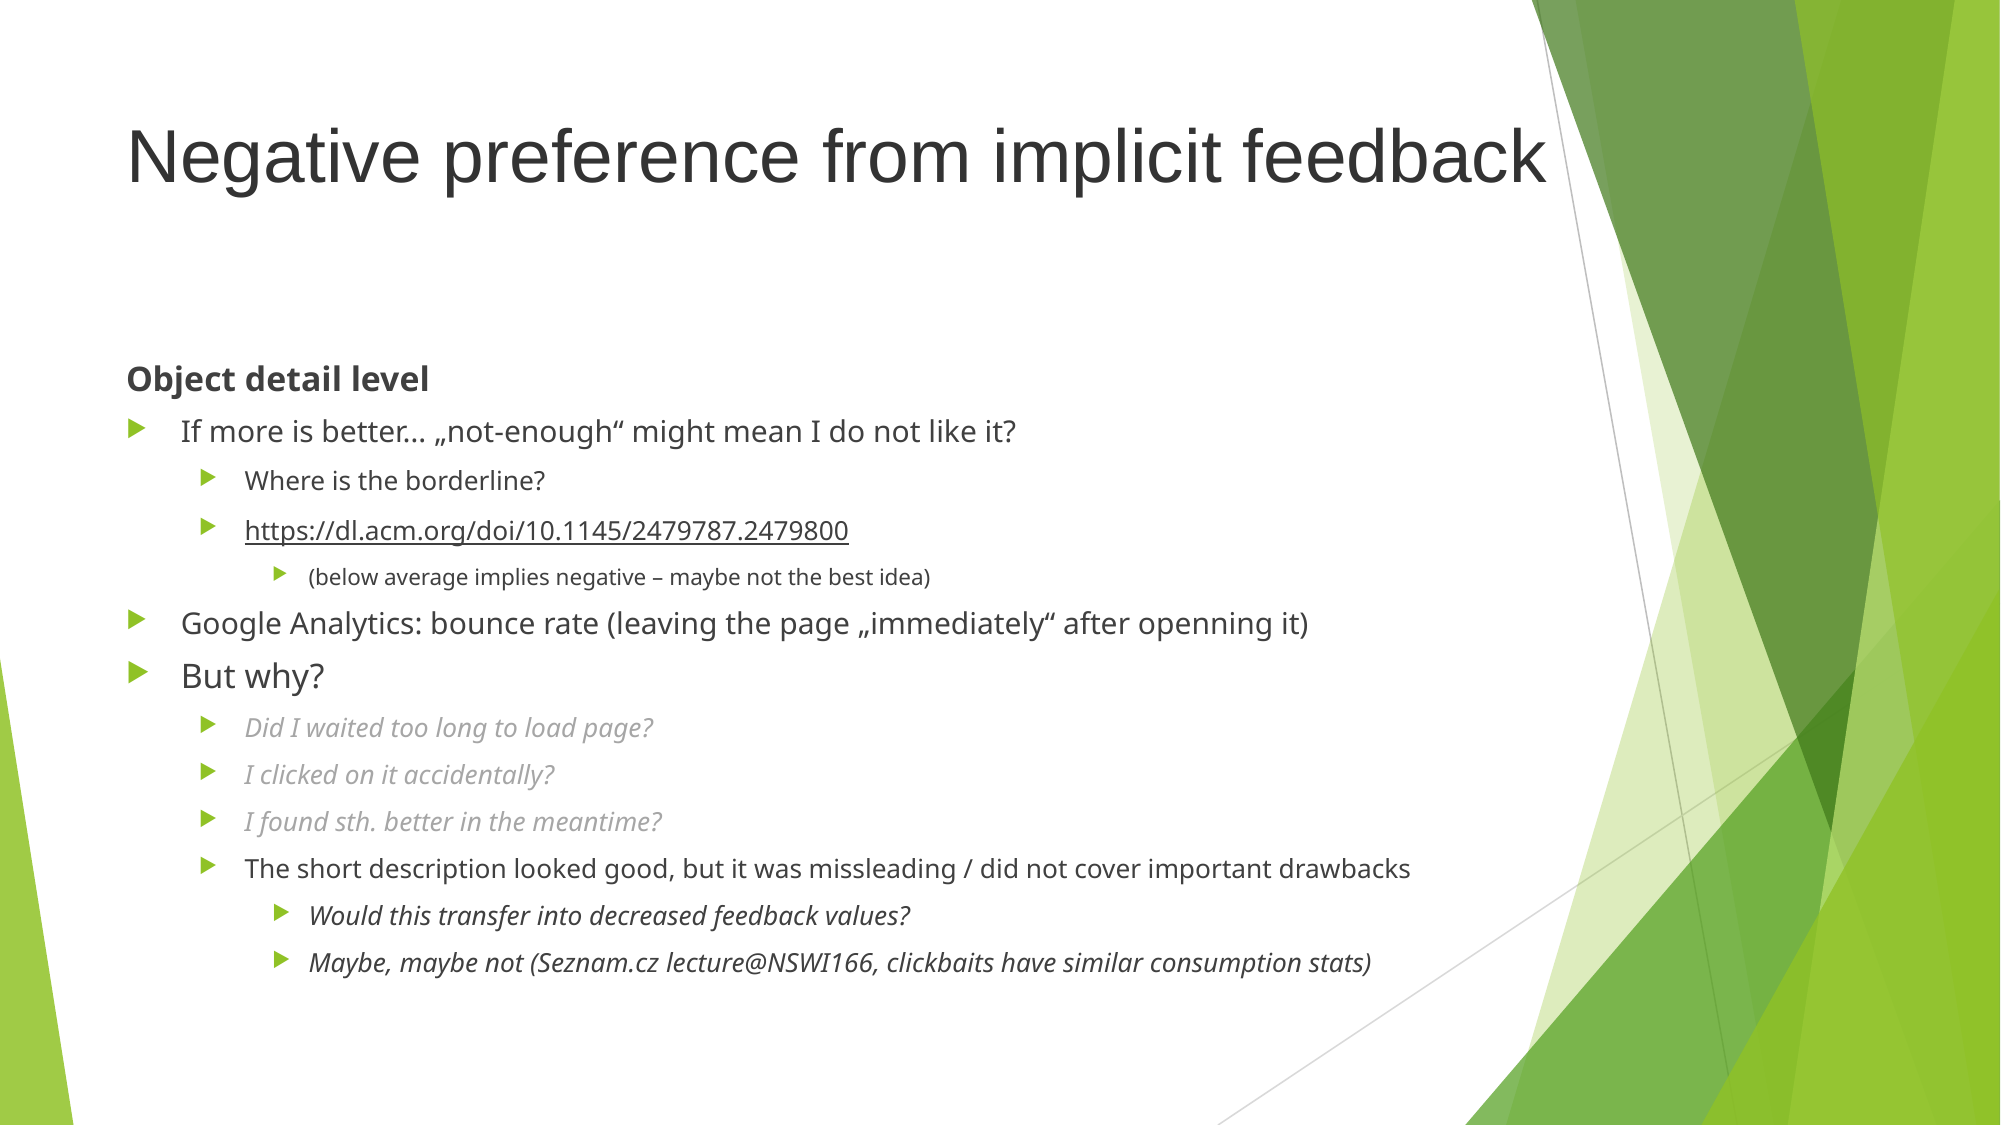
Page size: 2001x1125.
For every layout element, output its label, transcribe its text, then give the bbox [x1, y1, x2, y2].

list [111, 255, 1637, 991]
text_box Object detail level If more is better… „not-enough“ might mean I do not like it? Where is the borderline? https://dl.acm.org/doi/10.1145/2479787.2479800 (below average implies negative – maybe not the best idea) Google Analytics: bounce rate (leaving the page „immediately“ after openning it) But why? Did I waited too long to load page? I clicked on it accidentally? I found sth. better in the meantime? The short description looked good, but it was missleading / did not cover important drawbacks Would this transfer into decreased feedback values? Maybe, maybe not (Seznam.cz lecture@NSWI166, clickbaits have similar consumption stats) [111, 354, 1585, 991]
title Negative preference from implicit feedback [111, 99, 1622, 255]
